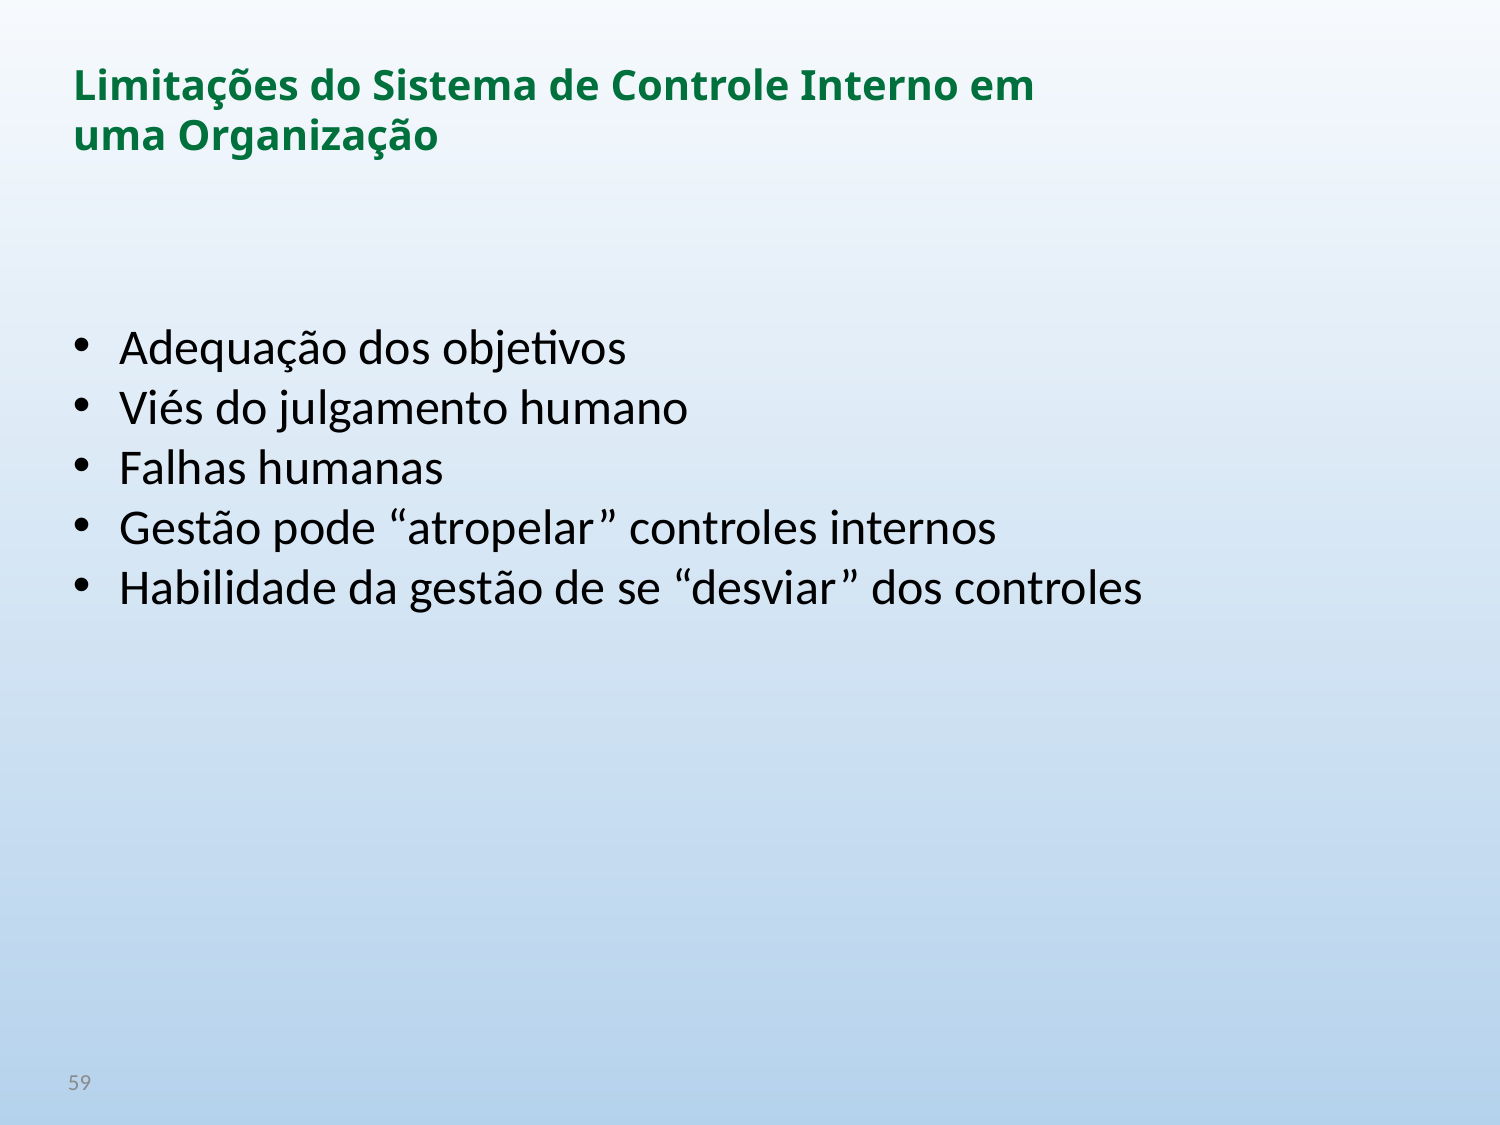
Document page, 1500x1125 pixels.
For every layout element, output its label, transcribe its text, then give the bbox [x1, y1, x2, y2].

text_box Adequação dos objetivos Viés do julgamento humano Falhas humanas Gestão pode “atropelar” controles internos Habilidade da gestão de se “desviar” dos controles [58, 246, 1394, 682]
text_box Limitações do Sistema de Controle Interno em uma Organização [58, 51, 1130, 166]
slide_number 59 [31, 1062, 107, 1101]
